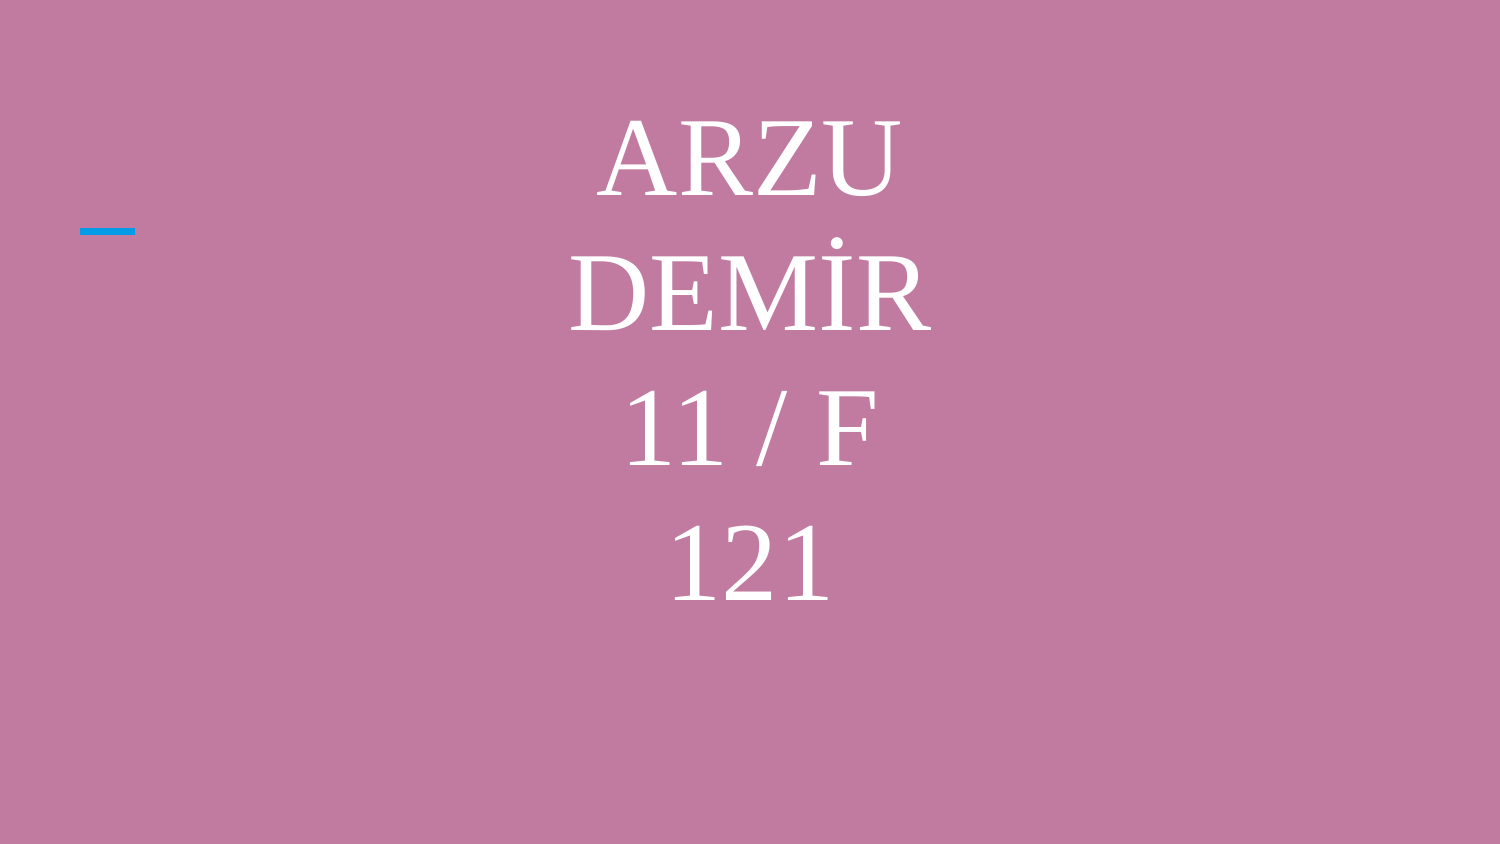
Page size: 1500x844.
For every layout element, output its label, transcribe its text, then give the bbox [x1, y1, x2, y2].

title ARZU DEMİR 11 / F 121 [519, 91, 981, 698]
